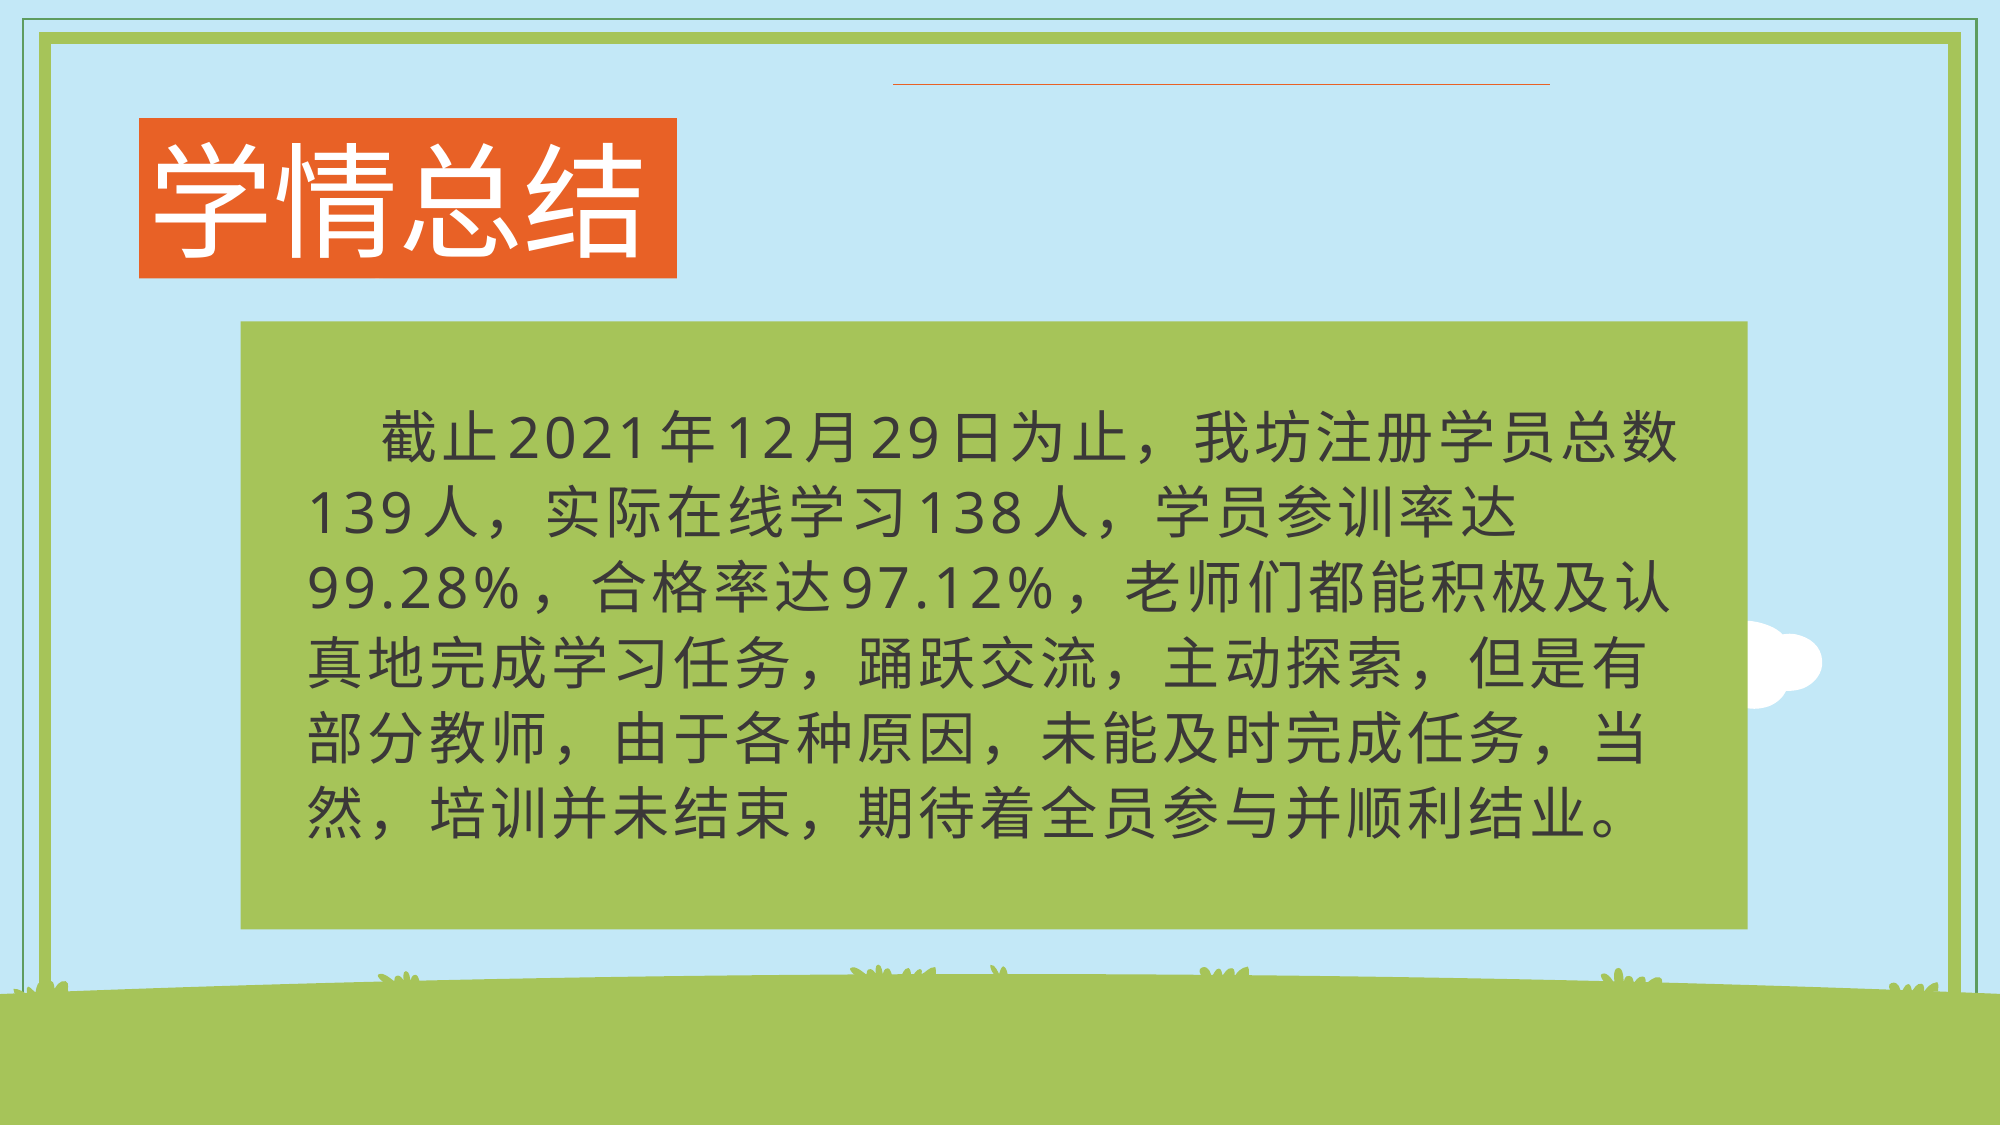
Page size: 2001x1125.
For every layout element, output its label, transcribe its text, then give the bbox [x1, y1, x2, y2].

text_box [0, 964, 2000, 1125]
text_box [44, 37, 1956, 964]
text_box [22, 18, 1978, 964]
text_box 学情总结 [69, 41, 728, 355]
